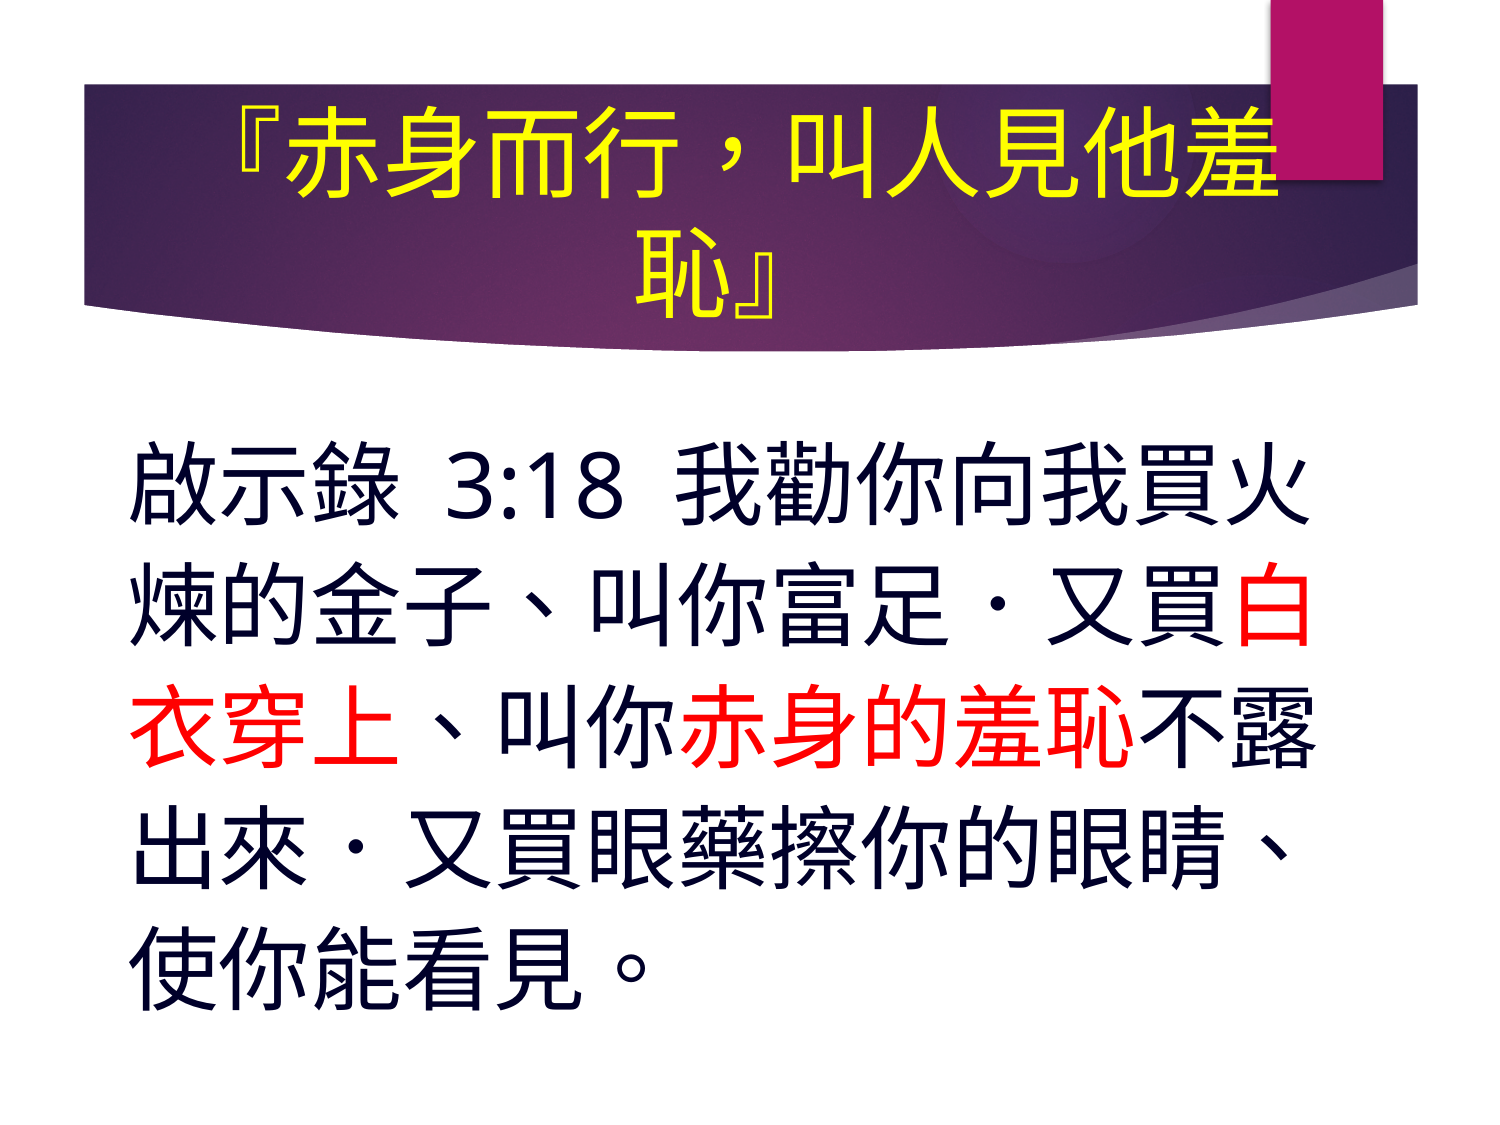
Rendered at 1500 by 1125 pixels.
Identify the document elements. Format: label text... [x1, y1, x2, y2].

list 啟示錄 3:18 我勸你向我買火煉的金子、叫你富足．又買白衣穿上、叫你赤身的羞恥不露出來．又買眼藥擦你的眼睛、使你能看見。 [112, 380, 1405, 1058]
title 『赤身而行，叫人見他羞恥』 [112, 83, 1354, 338]
